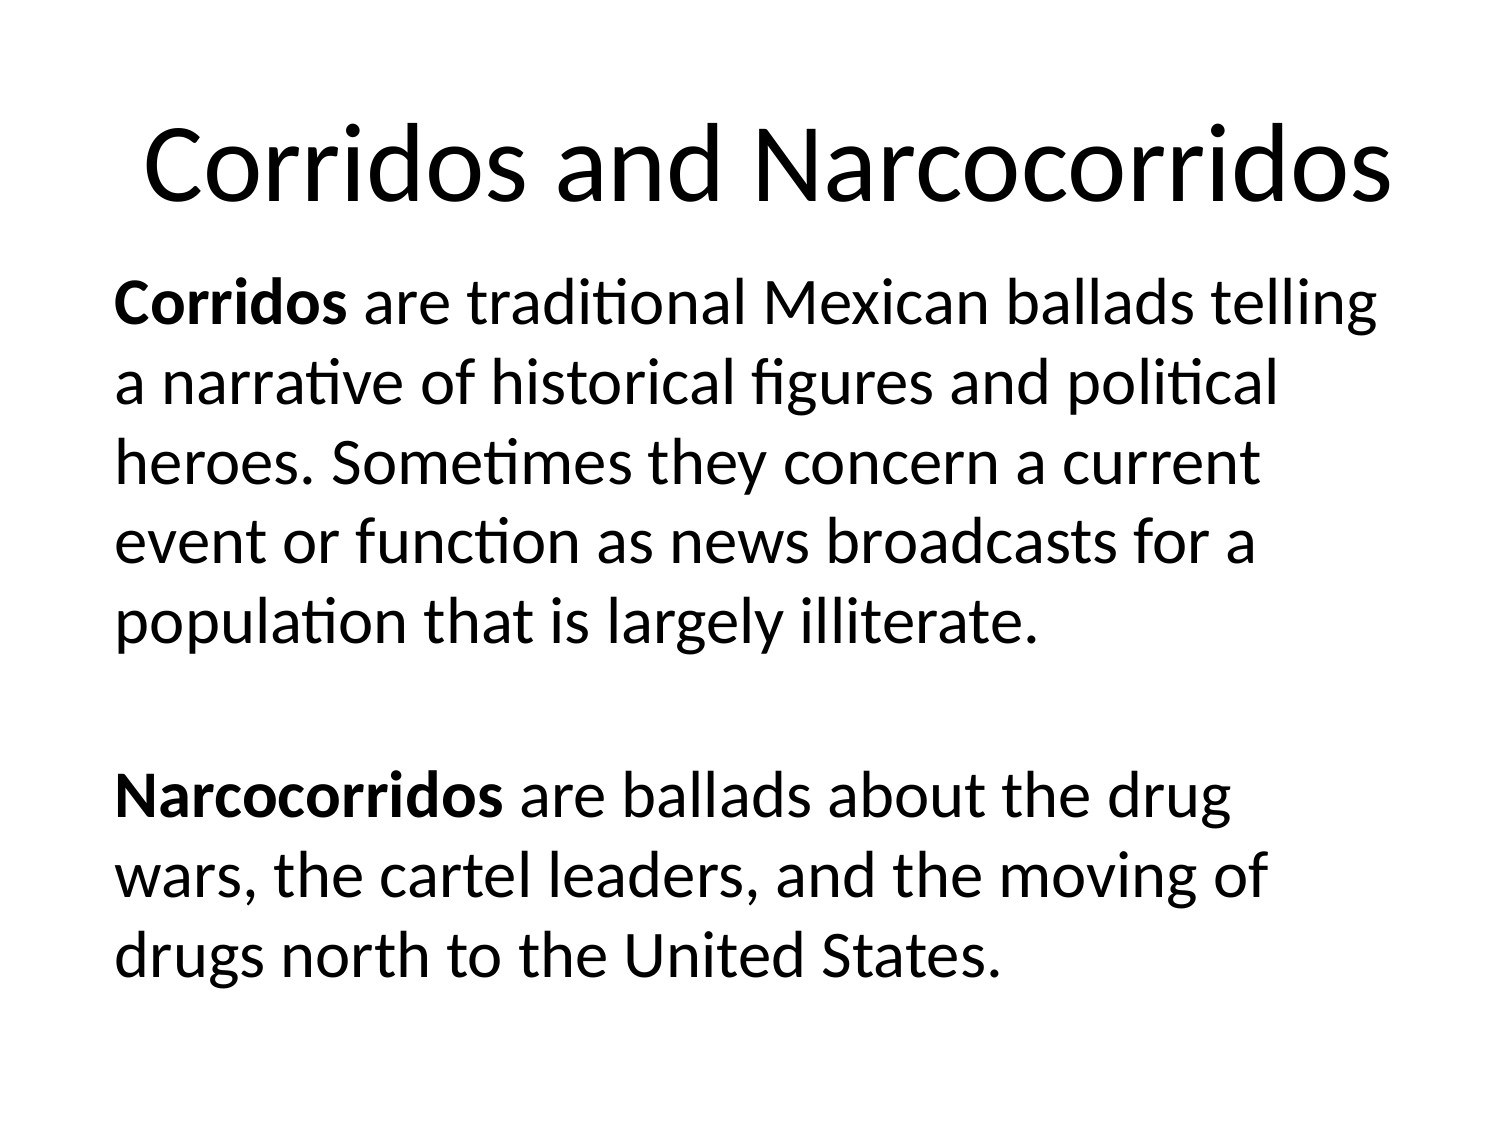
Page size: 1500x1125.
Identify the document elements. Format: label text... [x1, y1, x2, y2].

title Corridos and Narcocorridos [99, 75, 1438, 238]
subtitle Corridos are traditional Mexican ballads telling a narrative of historical figures and political heroes. Sometimes they concern a current event or function as news broadcasts for a population that is largely illiterate. Narcocorridos are ballads about the drug wars, the cartel leaders, and the moving of drugs north to the United States. [99, 249, 1400, 963]
